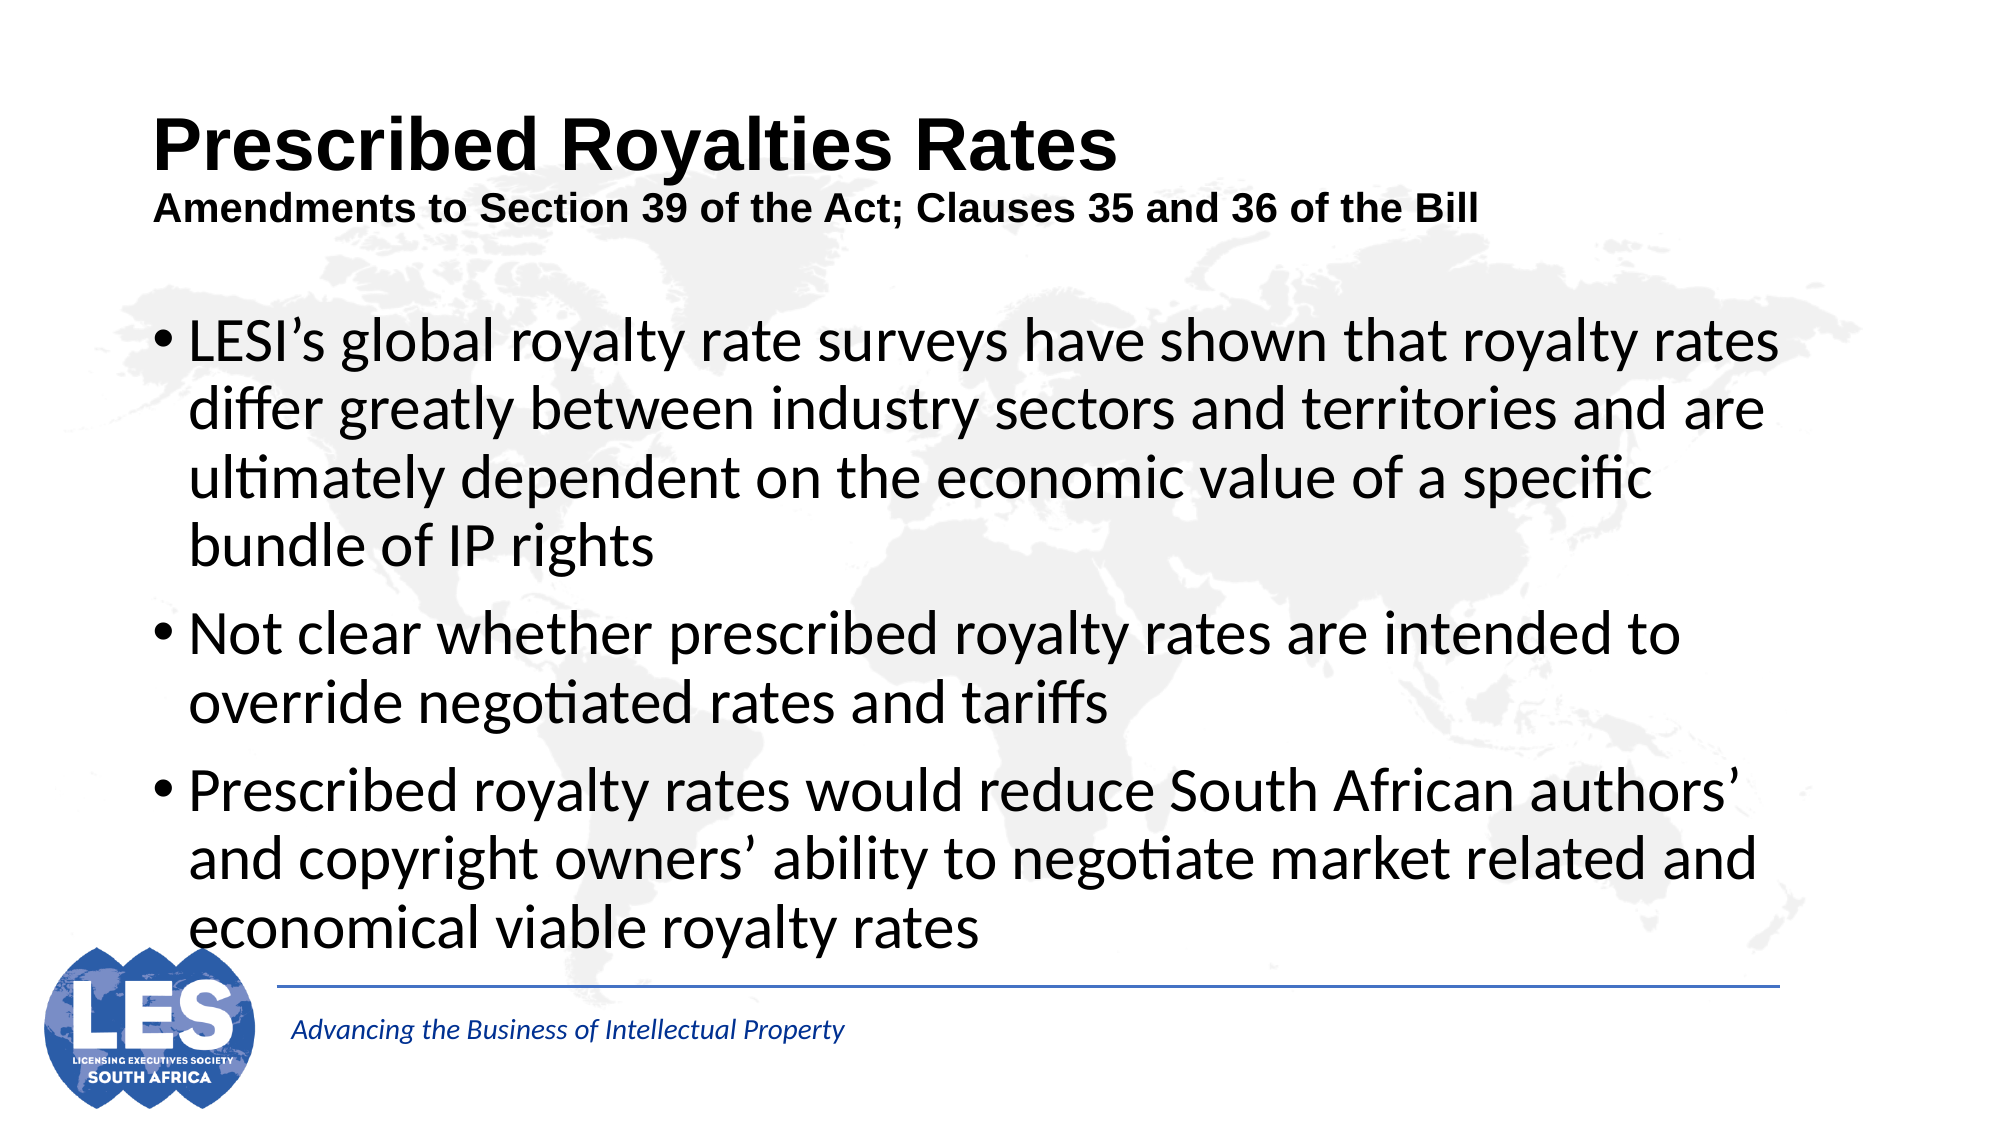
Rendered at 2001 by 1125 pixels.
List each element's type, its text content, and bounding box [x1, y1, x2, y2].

picture [0, 947, 277, 1109]
list LESI’s global royalty rate surveys have shown that royalty rates differ greatly between industry sectors and territories and are ultimately dependent on the economic value of a specific bundle of IP rights Not clear whether prescribed royalty rates are intended to override negotiated rates and tariffs Prescribed royalty rates would reduce South African authors’ and copyright owners’ ability to negotiate market related and economical viable royalty rates [137, 299, 1863, 972]
title Prescribed Royalties Rates Amendments to Section 39 of the Act; Clauses 35 and 36 of the Bill [137, 59, 1863, 278]
